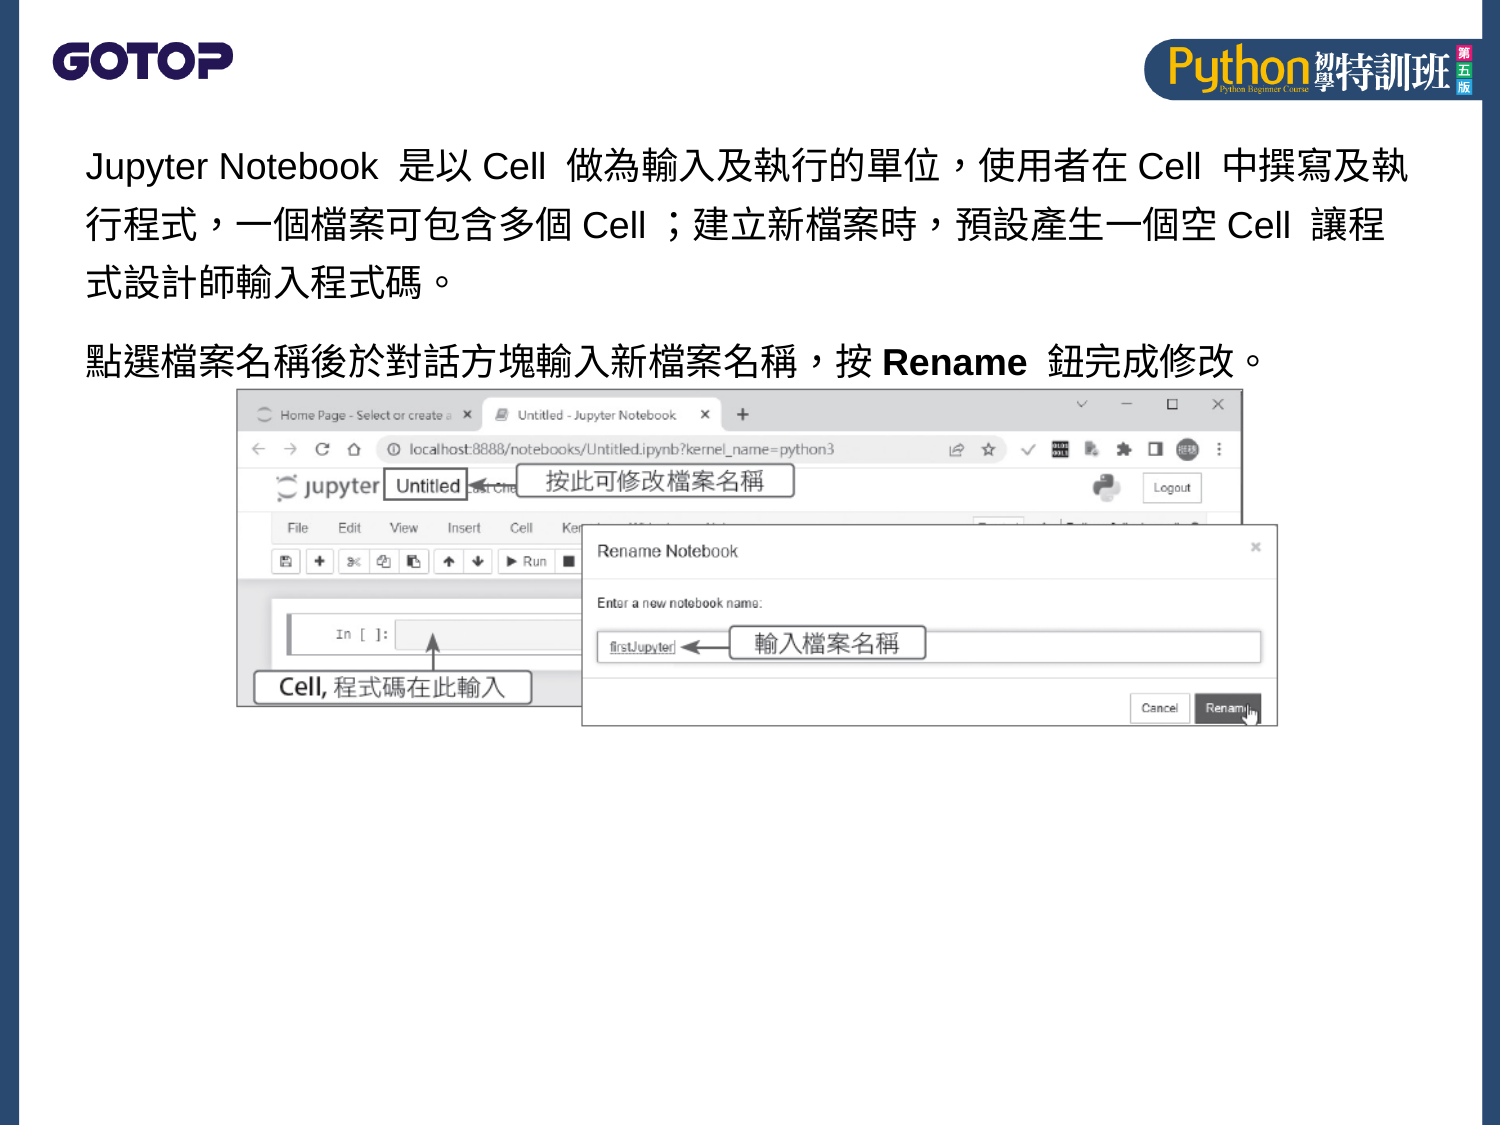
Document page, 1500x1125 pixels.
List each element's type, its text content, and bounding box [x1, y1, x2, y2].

picture [0, 0, 1500, 1125]
list Jupyter Notebook 是以Cell 做為輸入及執行的單位，使用者在Cell 中撰寫及執行程式，一個檔案可包含多個Cell；建立新檔案時，預設產生一個空Cell 讓程式設計師輸入程式碼。 點選檔案名稱後於對話方塊輸入新檔案名稱，按Rename 鈕完成修改。 [70, 121, 1430, 1067]
